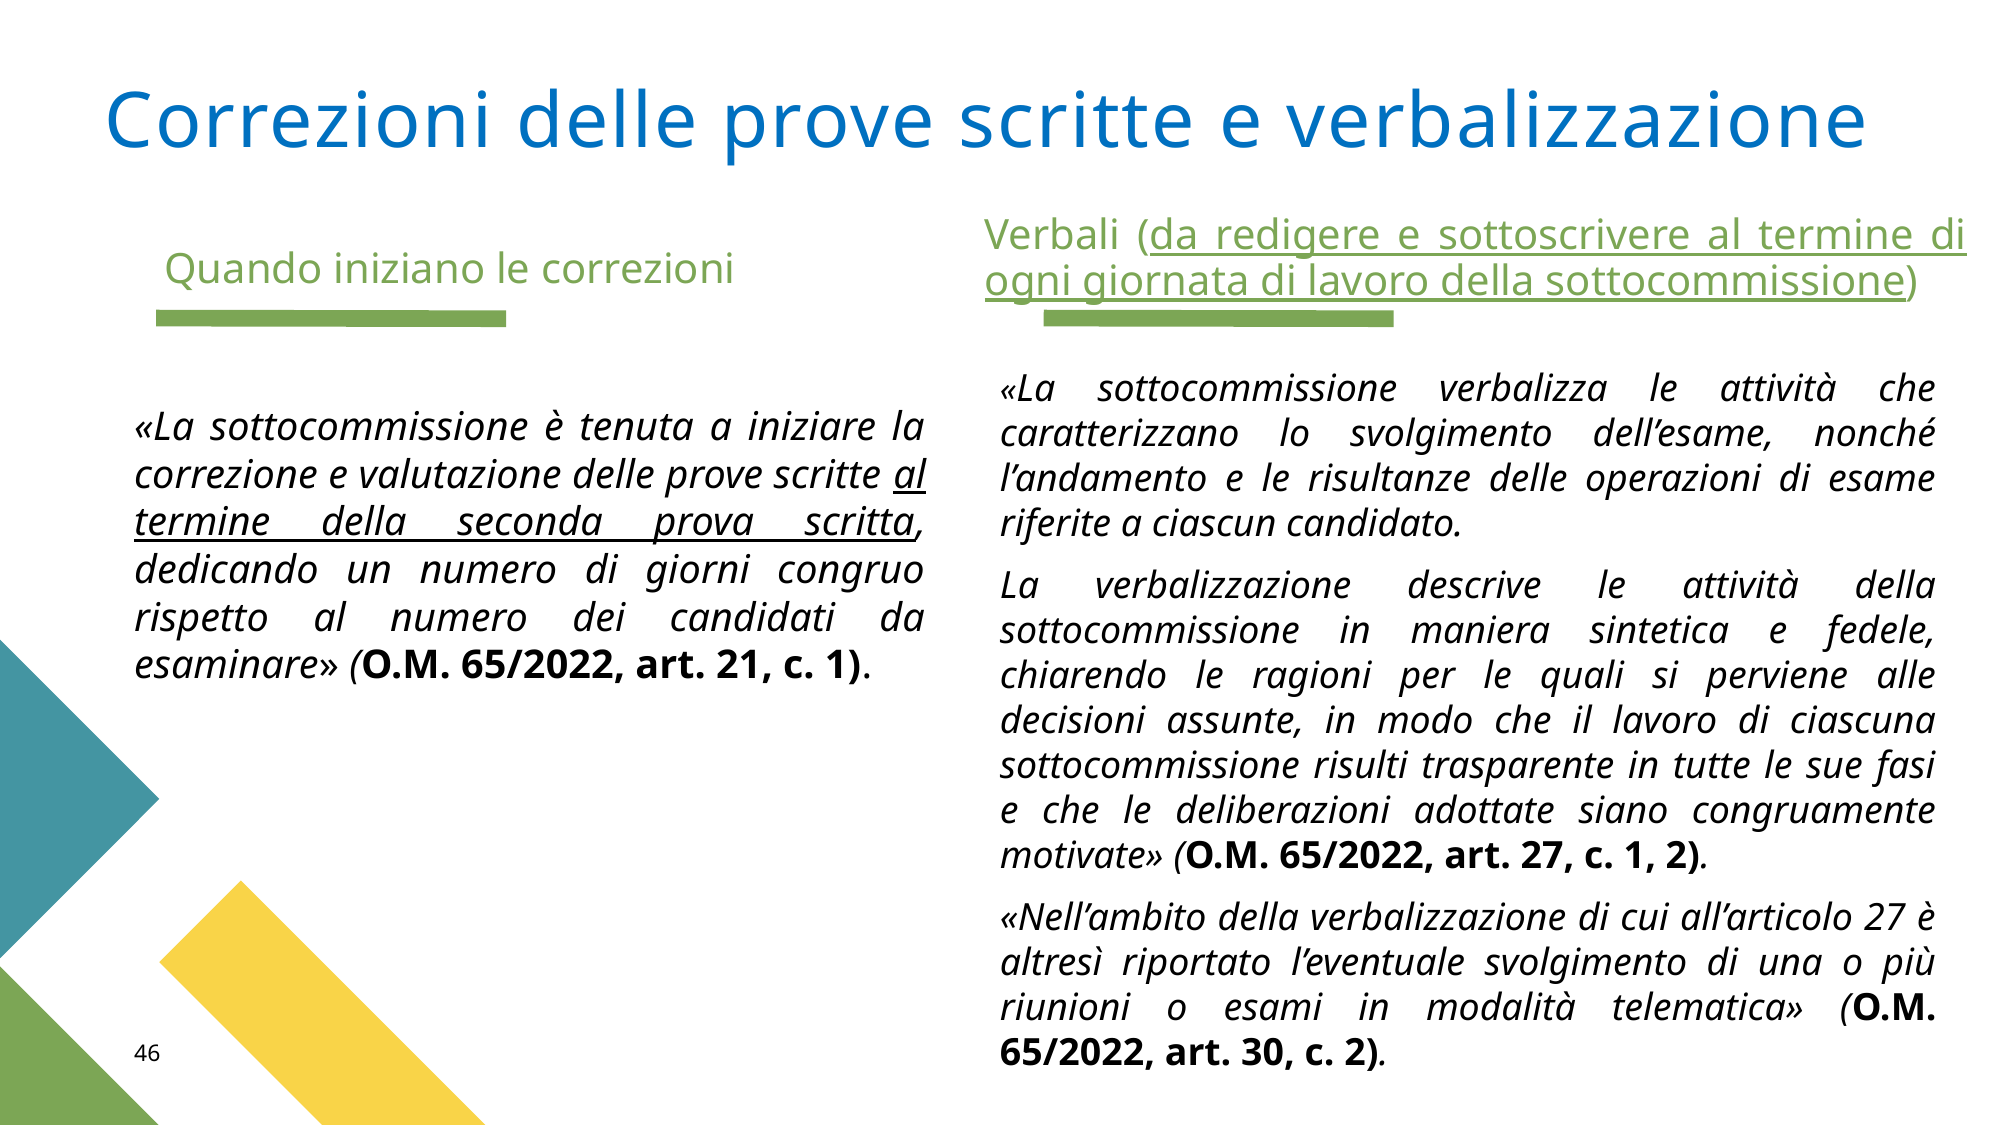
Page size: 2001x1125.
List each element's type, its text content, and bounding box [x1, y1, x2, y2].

title Correzioni delle prove scritte e verbalizzazione [104, 64, 1896, 165]
slide_number 46 [134, 1038, 220, 1080]
list Verbali (da redigere e sottoscrivere al termine di ogni giornata di lavoro della sottocommissione) [984, 214, 1968, 315]
list Quando iniziano le correzioni [164, 247, 957, 315]
list «La sottocommissione è tenuta a iniziare la correzione e valutazione delle prove scritte al termine della seconda prova scritta, dedicando un numero di giorni congruo rispetto al numero dei candidati da esaminare» (O.M. 65/2022, art. 21, c. 1). [134, 401, 927, 720]
list «La sottocommissione verbalizza le attività che caratterizzano lo svolgimento dell’esame, nonché l’andamento e le risultanze delle operazioni di esame riferite a ciascun candidato. La verbalizzazione descrive le attività della sottocommissione in maniera sintetica e fedele, chiarendo le ragioni per le quali si perviene alle decisioni assunte, in modo che il lavoro di ciascuna sottocommissione risulti trasparente in tutte le sue fasi e che le deliberazioni adottate siano congruamente motivate» (O.M. 65/2022, art. 27, c. 1, 2). «Nell’ambito della verbalizzazione di cui all’articolo 27 è altresì riportato l’eventuale svolgimento di una o più riunioni o esami in modalità telematica» (O.M. 65/2022, art. 30, c. 2). [999, 364, 1937, 1080]
